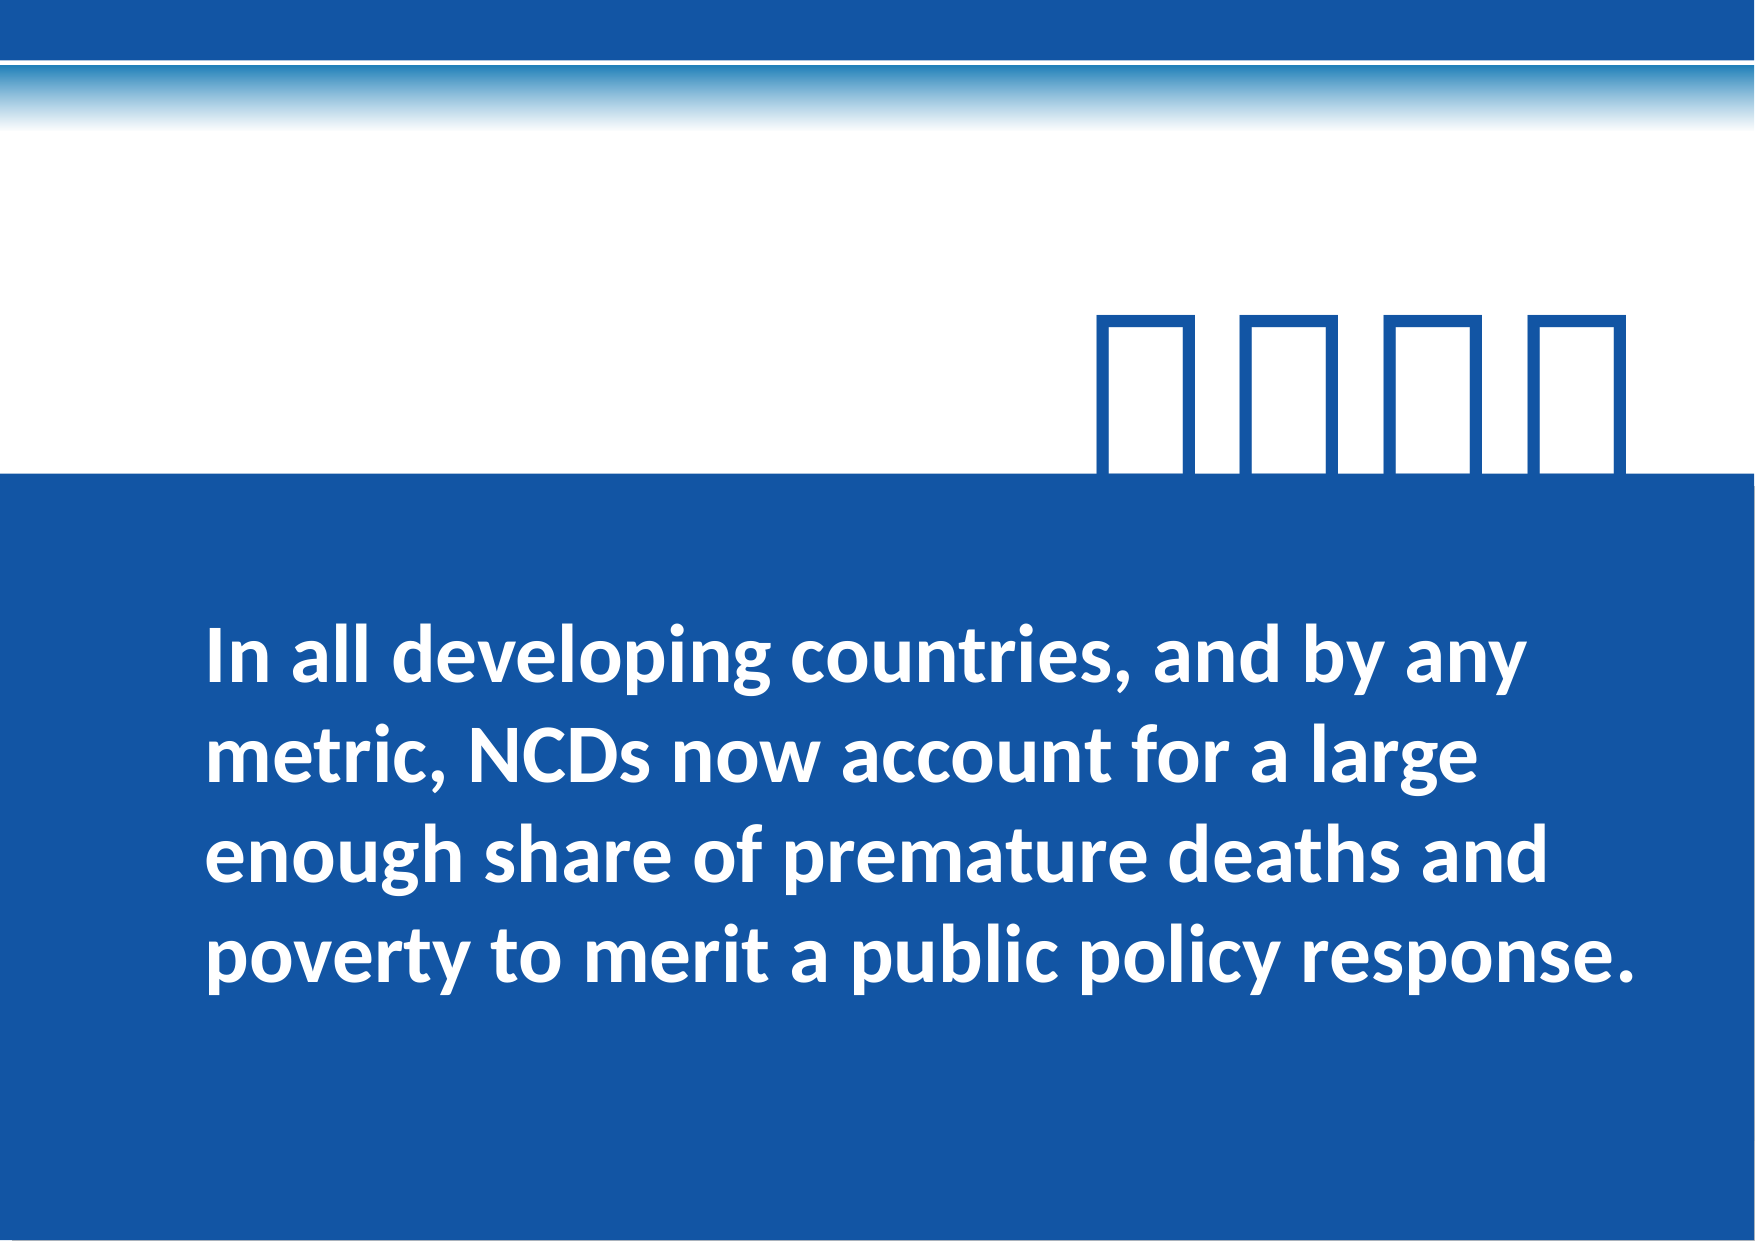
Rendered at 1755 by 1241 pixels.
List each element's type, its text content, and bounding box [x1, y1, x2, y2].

list  In all developing countries, and by any metric, NCDs now account for a large enough share of premature deaths and poverty to merit a public policy response. [87, 238, 1667, 1170]
text_box [0, 473, 1755, 1241]
